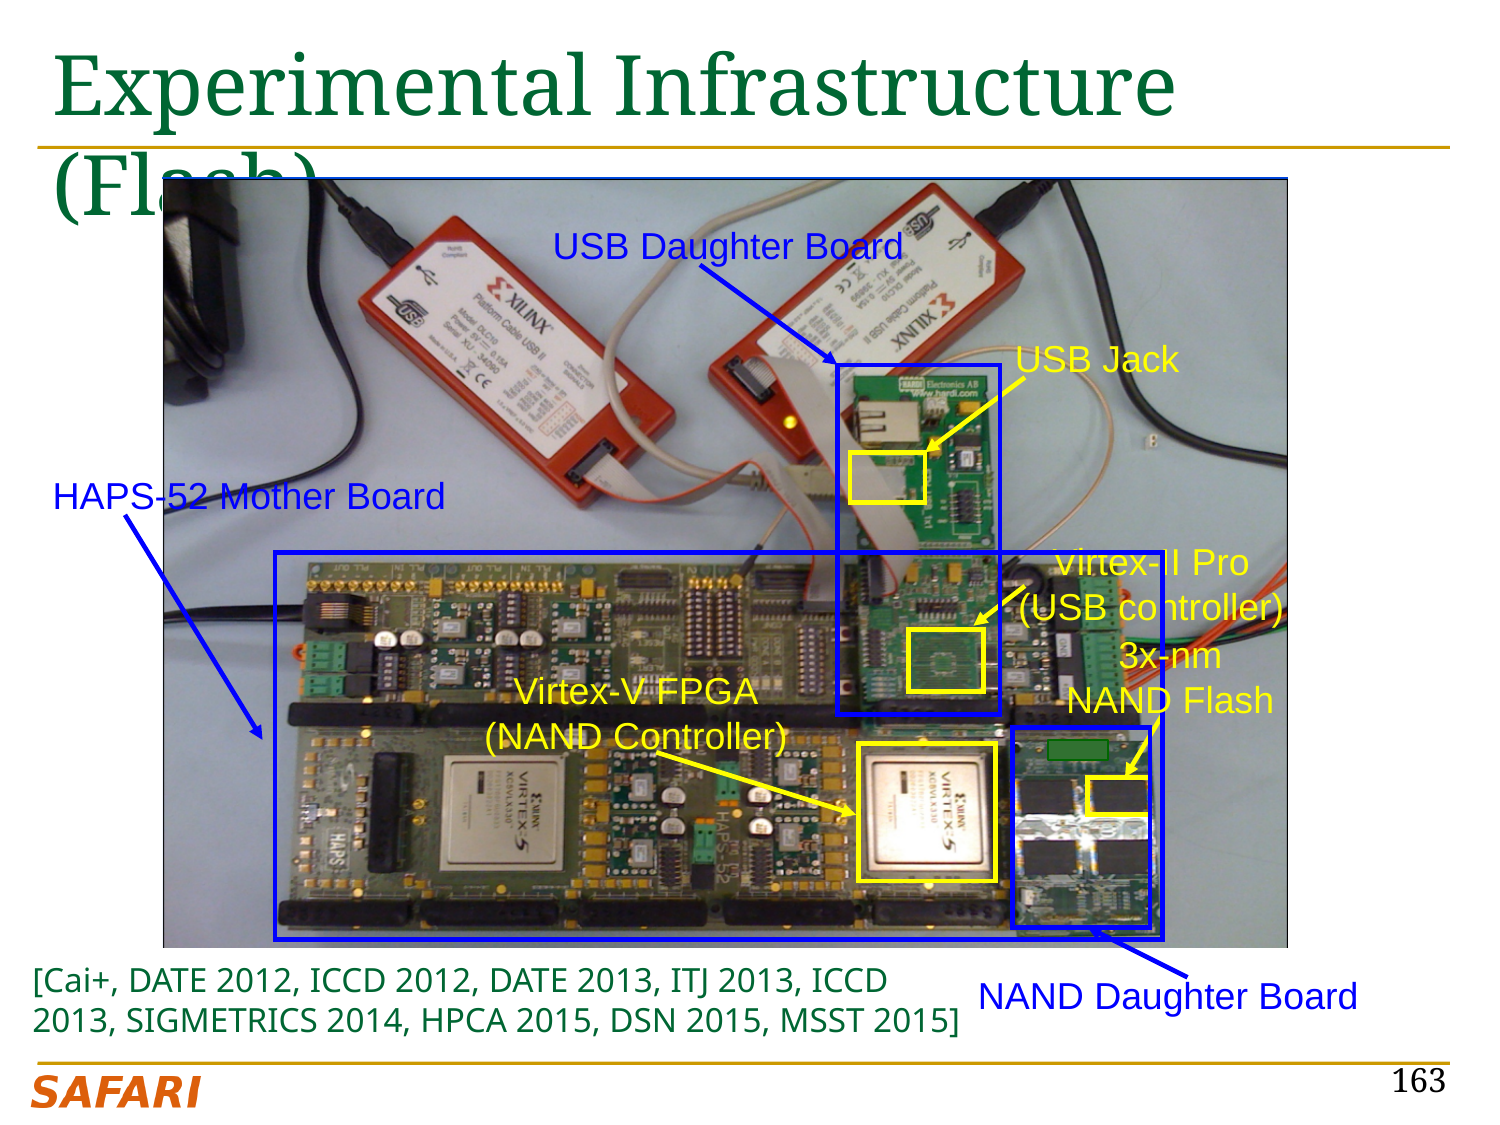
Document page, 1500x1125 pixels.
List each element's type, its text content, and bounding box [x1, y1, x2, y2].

picture [1163, 693, 1288, 726]
picture [29, 1066, 207, 1118]
text_box [Cai+, DATE 2012, ICCD 2012, DATE 2013, ITJ 2013, ICCD 2013, SIGMETRICS 2014, HPCA 2015, DSN 2015, MSST 2015] [17, 952, 987, 1047]
slide_number 163 [1111, 1036, 1462, 1112]
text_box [37, 464, 1163, 941]
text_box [1004, 327, 1195, 503]
picture [162, 177, 1288, 530]
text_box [537, 214, 1001, 716]
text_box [962, 726, 1375, 1026]
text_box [1166, 530, 1302, 693]
title Experimental Infrastructure (Flash) [37, 24, 1450, 200]
picture [162, 941, 962, 949]
